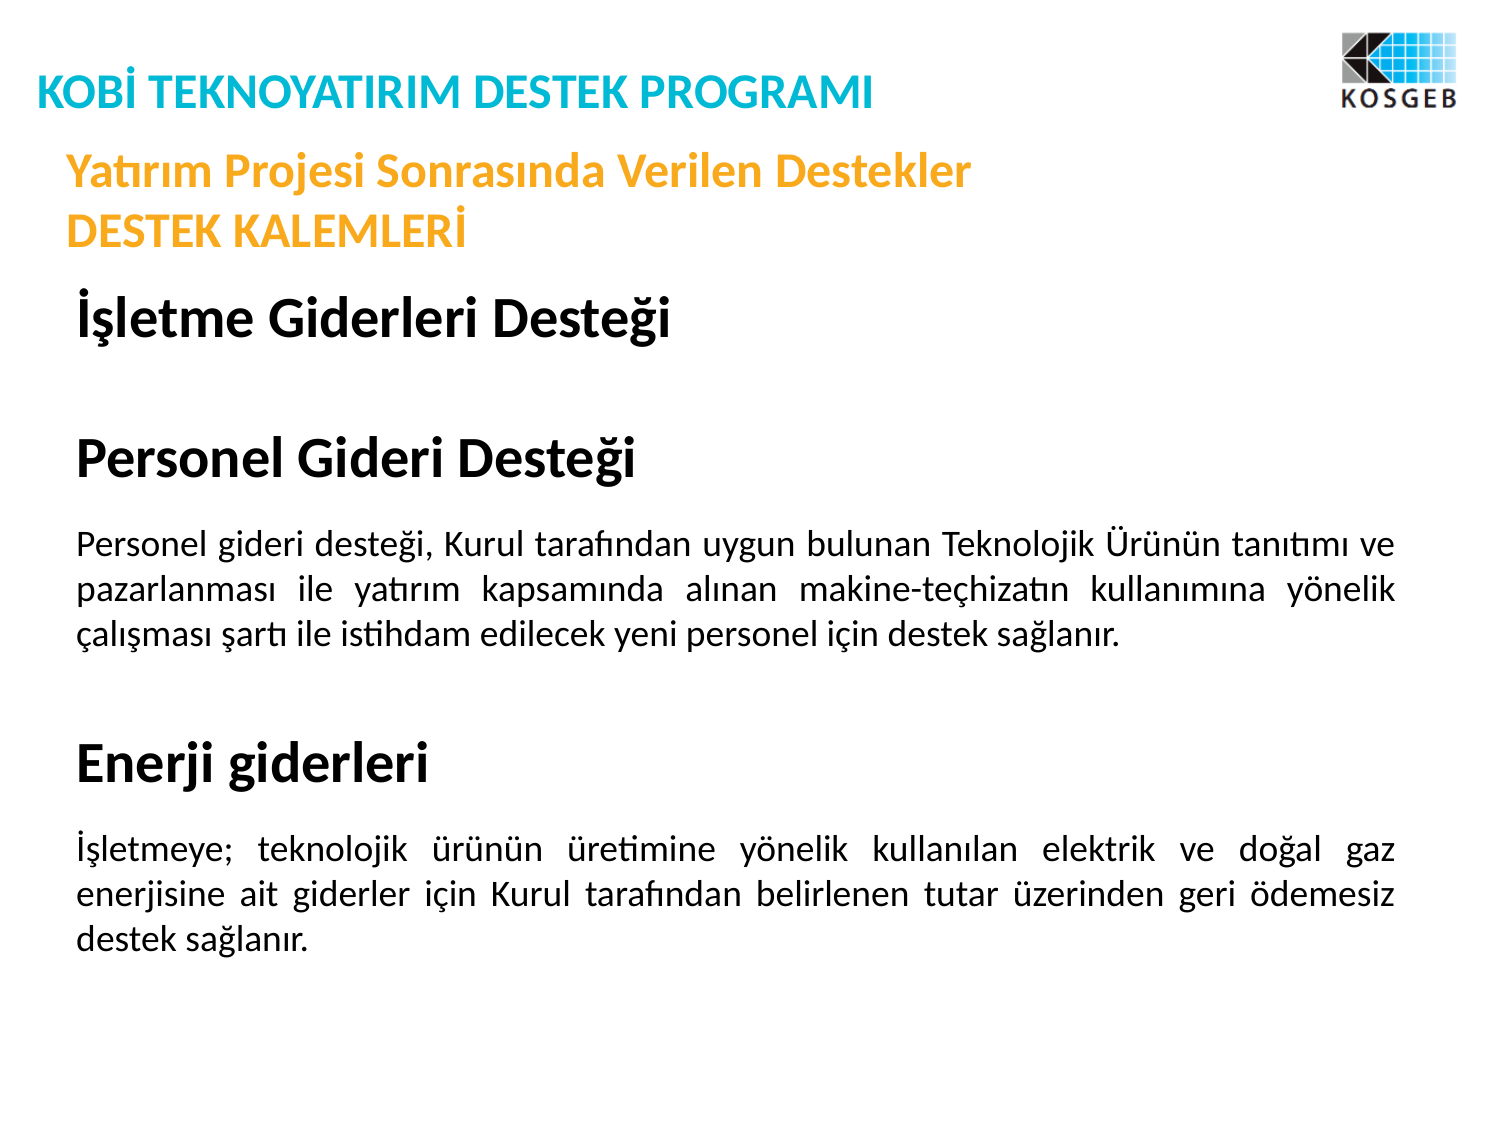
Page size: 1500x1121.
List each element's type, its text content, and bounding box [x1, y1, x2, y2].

text_box İşletme Giderleri Desteği Personel Gideri Desteği Personel gideri desteği, Kurul tarafından uygun bulunan Teknolojik Ürünün tanıtımı ve pazarlanması ile yatırım kapsamında alınan makine-teçhizatın kullanımına yönelik çalışması şartı ile istihdam edilecek yeni personel için destek sağlanır. Enerji giderleri İşletmeye; teknolojik ürünün üretimine yönelik kullanılan elektrik ve doğal gaz enerjisine ait giderler için Kurul tarafından belirlenen tutar üzerinden geri ödemesiz destek sağlanır. [61, 272, 1412, 1037]
text_box Yatırım Projesi Sonrasında Verilen Destekler DESTEK KALEMLERİ [22, 137, 1346, 258]
picture [1340, 28, 1459, 113]
text_box KOBİ TEKNOYATIRIM DESTEK PROGRAMI [22, 28, 1373, 148]
